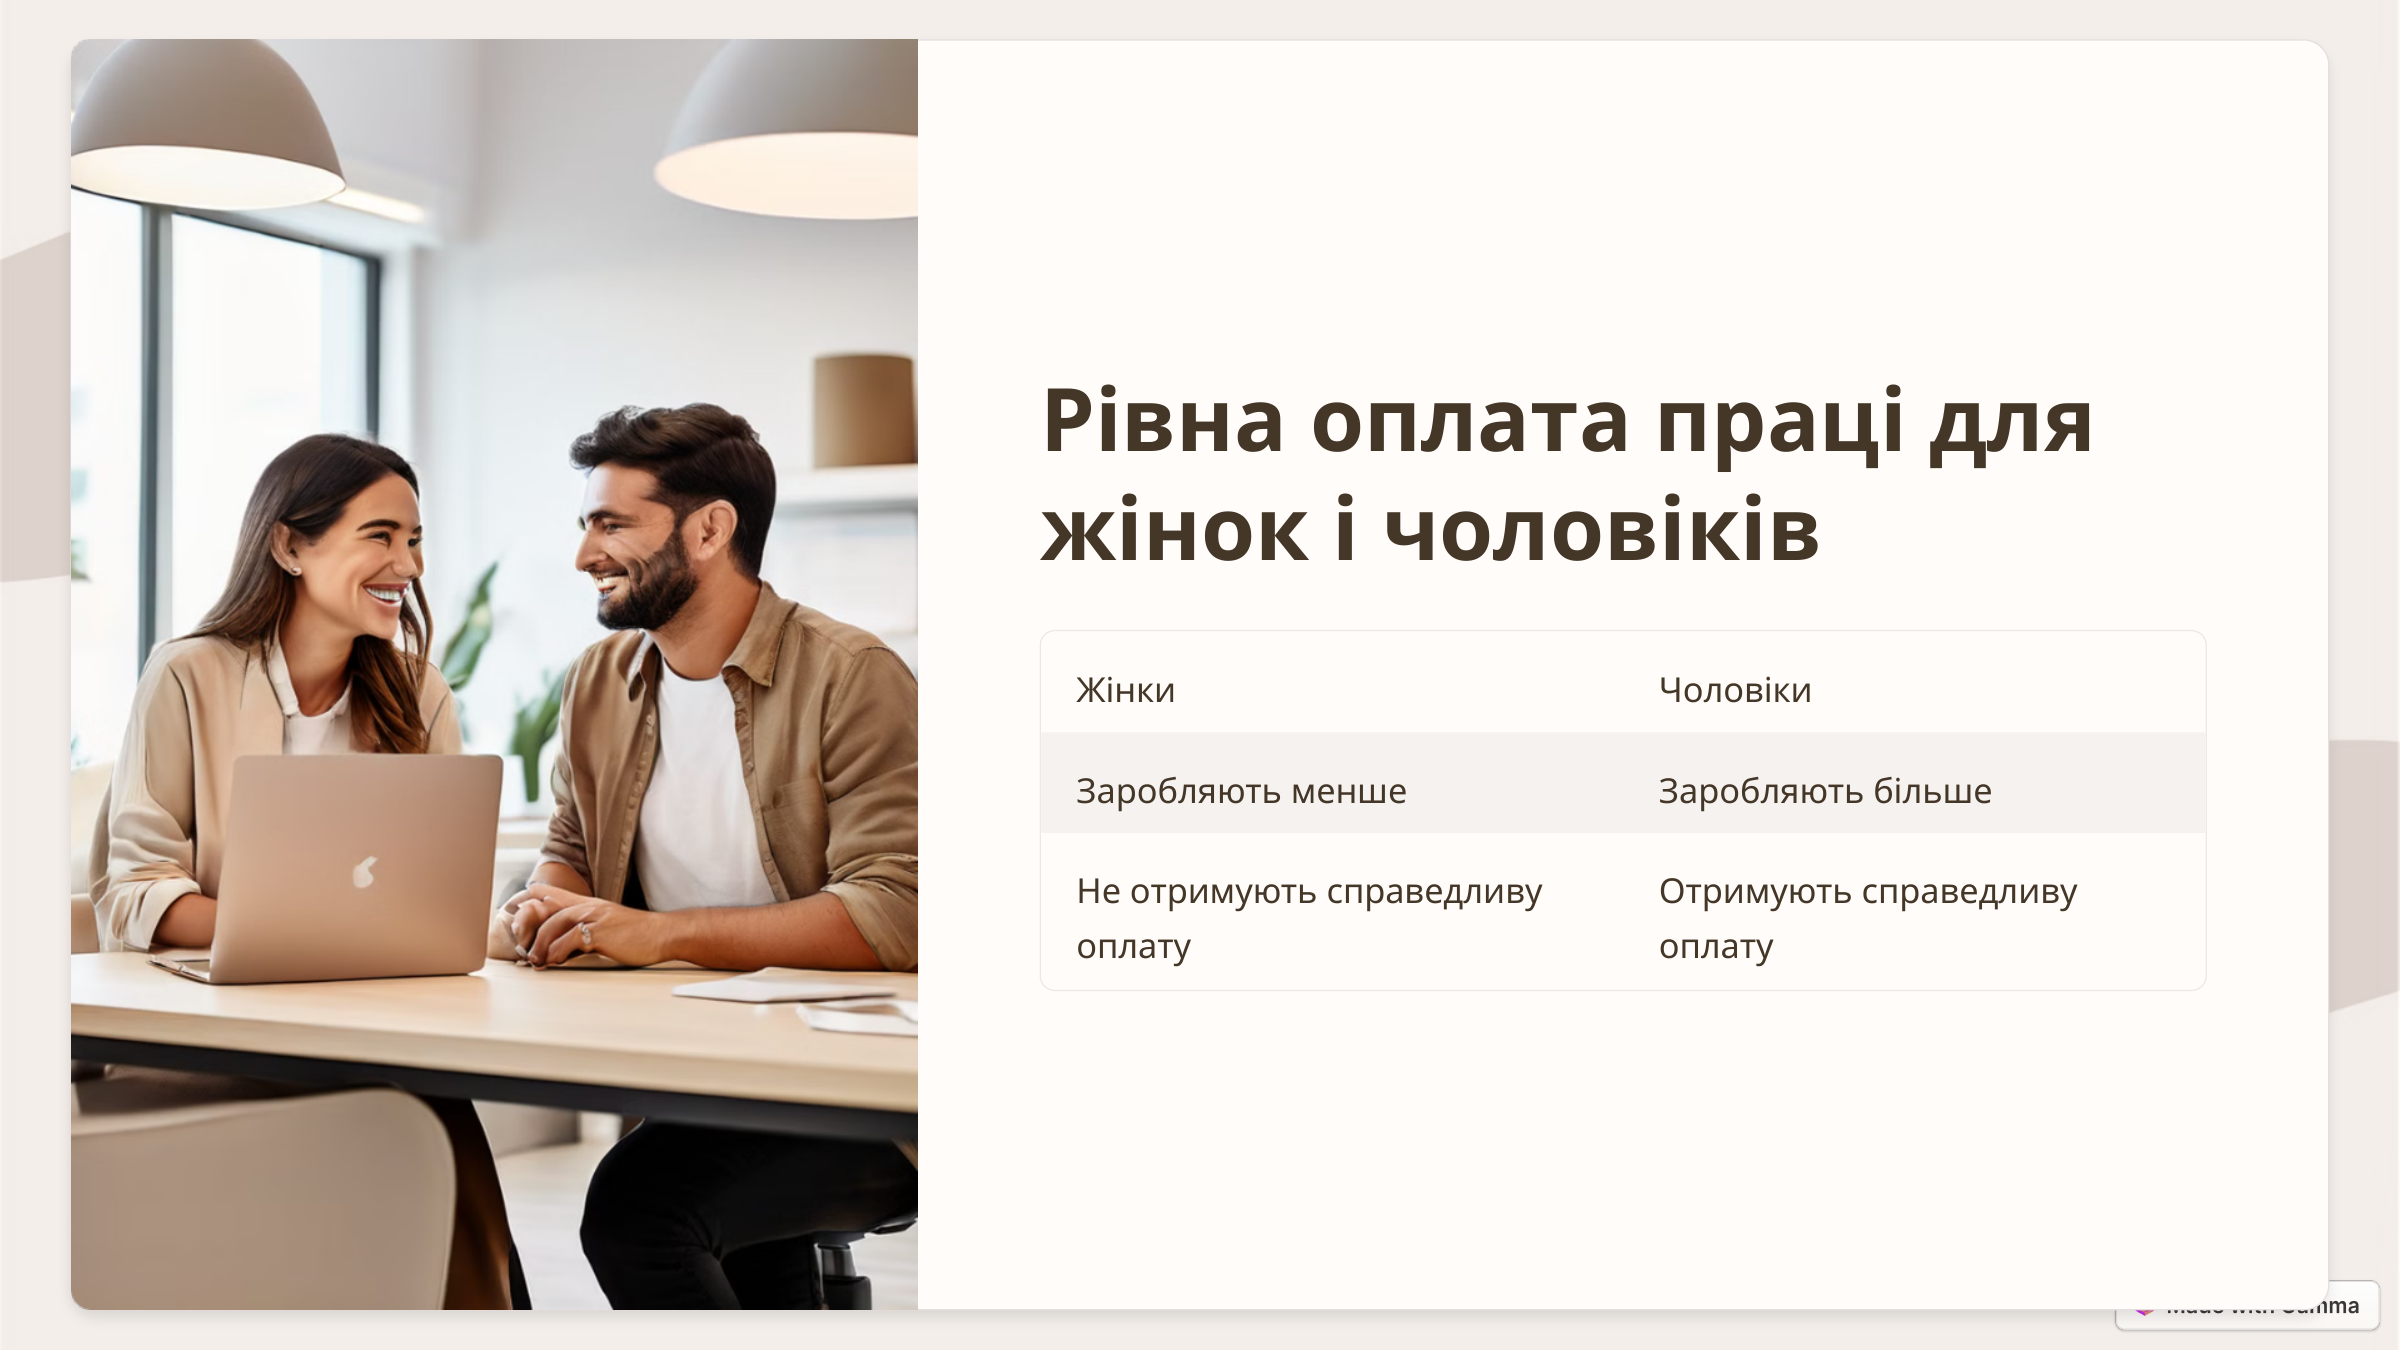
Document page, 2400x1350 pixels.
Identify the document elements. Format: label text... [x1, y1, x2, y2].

text_box [1041, 832, 2206, 990]
text_box Отримують справедливу оплату [1658, 855, 2170, 967]
text_box Жінки [1076, 654, 1588, 711]
text_box Заробляють менше [1076, 754, 1588, 811]
text_box [1041, 631, 2206, 732]
text_box Заробляють більше [1658, 754, 2170, 811]
text_box [1041, 732, 2206, 832]
text_box Чоловіки [1658, 654, 2170, 711]
text_box [918, 39, 2329, 1310]
text_box Рівна оплата праці для жінок і чоловіків [1040, 359, 2207, 578]
text_box Не отримують справедливу оплату [1076, 855, 1588, 967]
picture [0, 0, 2400, 1350]
